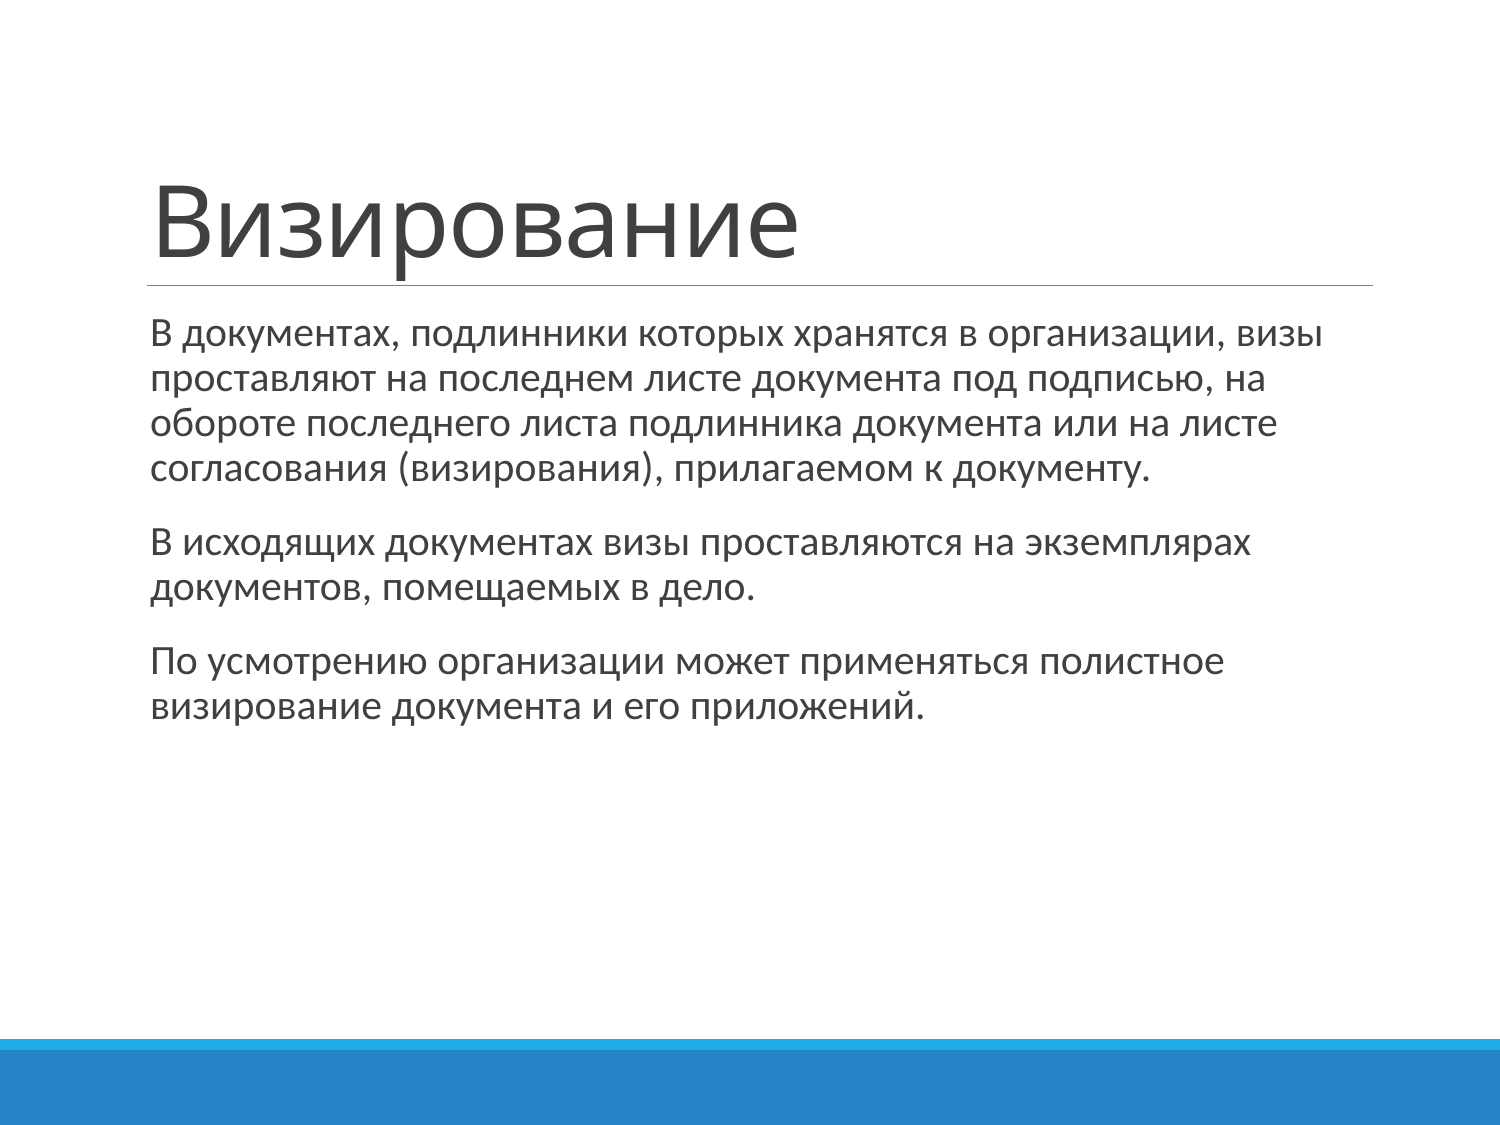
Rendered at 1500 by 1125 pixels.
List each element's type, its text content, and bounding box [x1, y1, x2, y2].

title Визирование [135, 47, 1373, 285]
list В документах, подлинники которых хранятся в организации, визы проставляют на последнем листе документа под подписью, на обороте последнего листа подлинника документа или на листе согласования (визирования), прилагаемом к документу. В исходящих документах визы проставляются на экземплярах документов, помещаемых в дело. По усмотрению организации может применяться полистное визирование документа и его приложений. [135, 302, 1373, 963]
